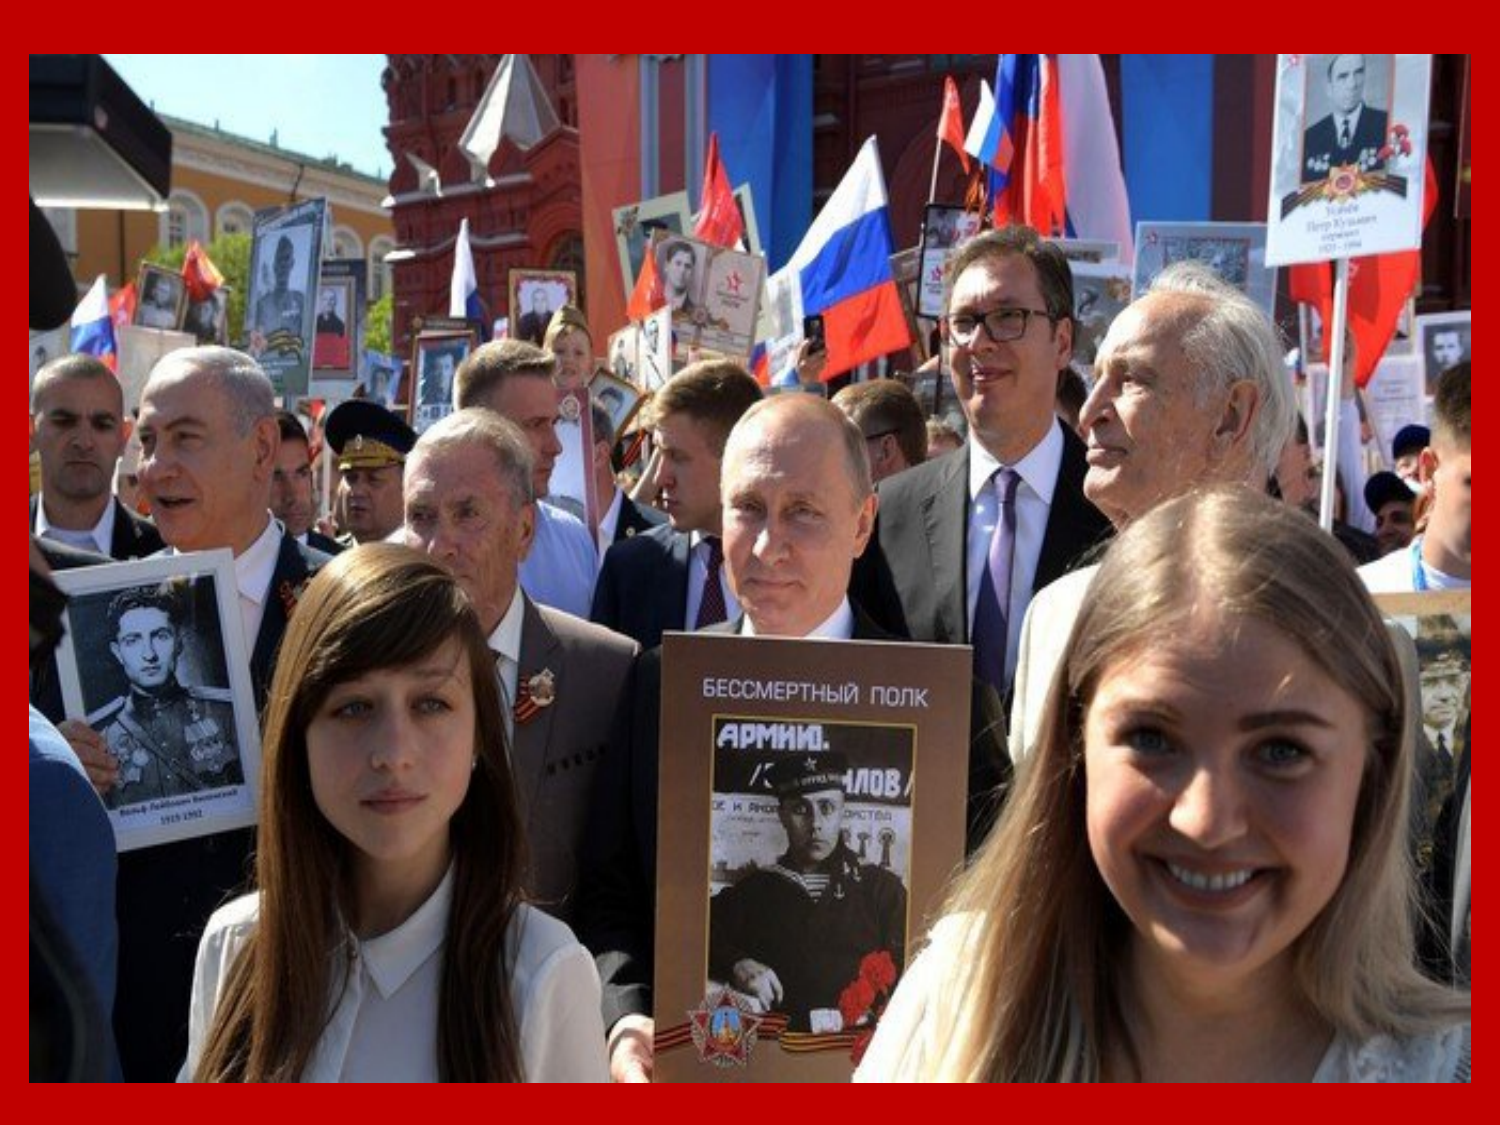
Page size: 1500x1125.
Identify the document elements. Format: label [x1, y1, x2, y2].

picture [29, 54, 1471, 1083]
